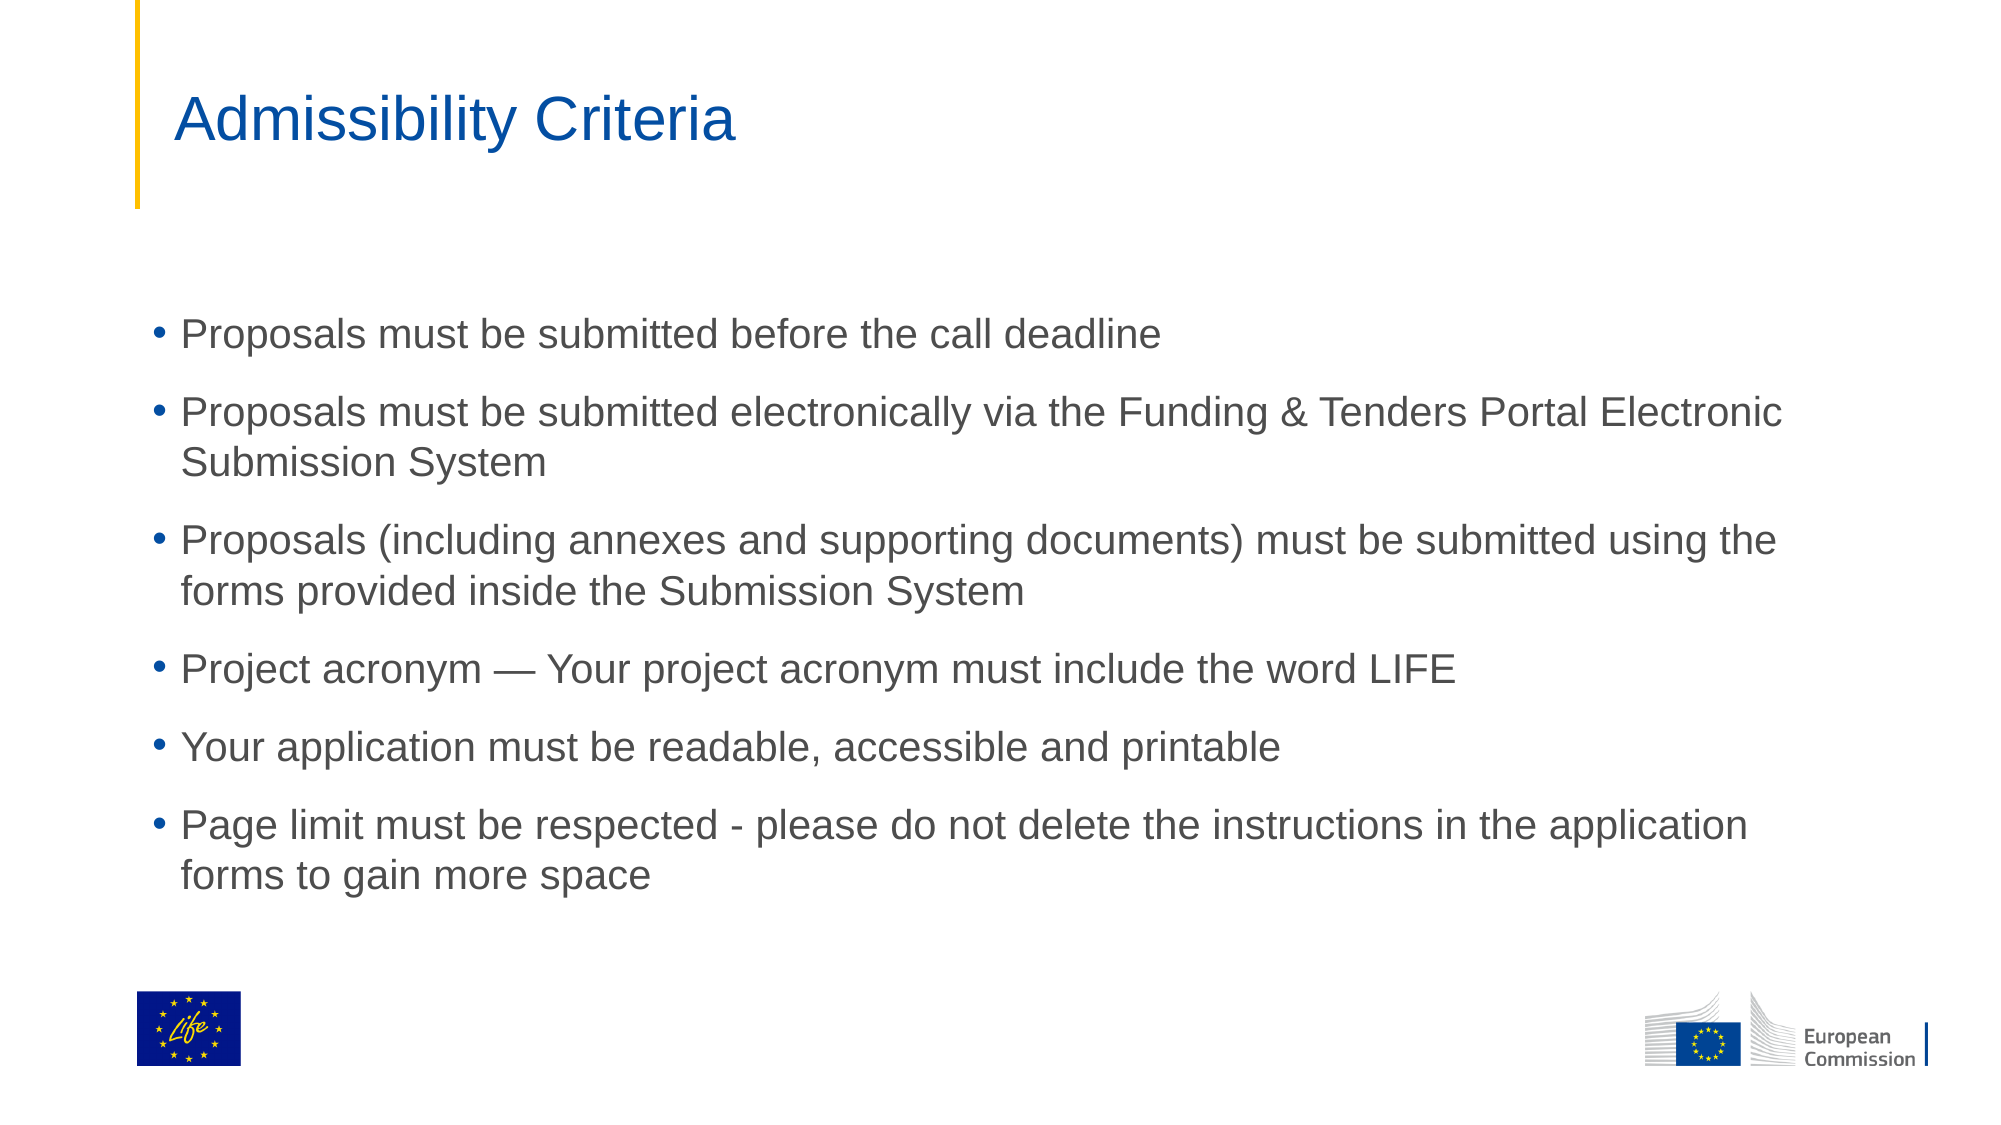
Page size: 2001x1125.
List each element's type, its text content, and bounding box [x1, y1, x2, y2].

picture [137, 991, 241, 1066]
title Admissibility Criteria [159, 79, 1885, 268]
picture [1645, 991, 1928, 1066]
list Proposals must be submitted before the call deadline Proposals must be submitted electronically via the Funding & Tenders Portal Electronic Submission System Proposals (including annexes and supporting documents) must be submitted using the forms provided inside the Submission System Project acronym — Your project acronym must include the word LIFE Your application must be readable, accessible and printable Page limit must be respected - please do not delete the instructions in the application forms to gain more space [137, 299, 1875, 988]
